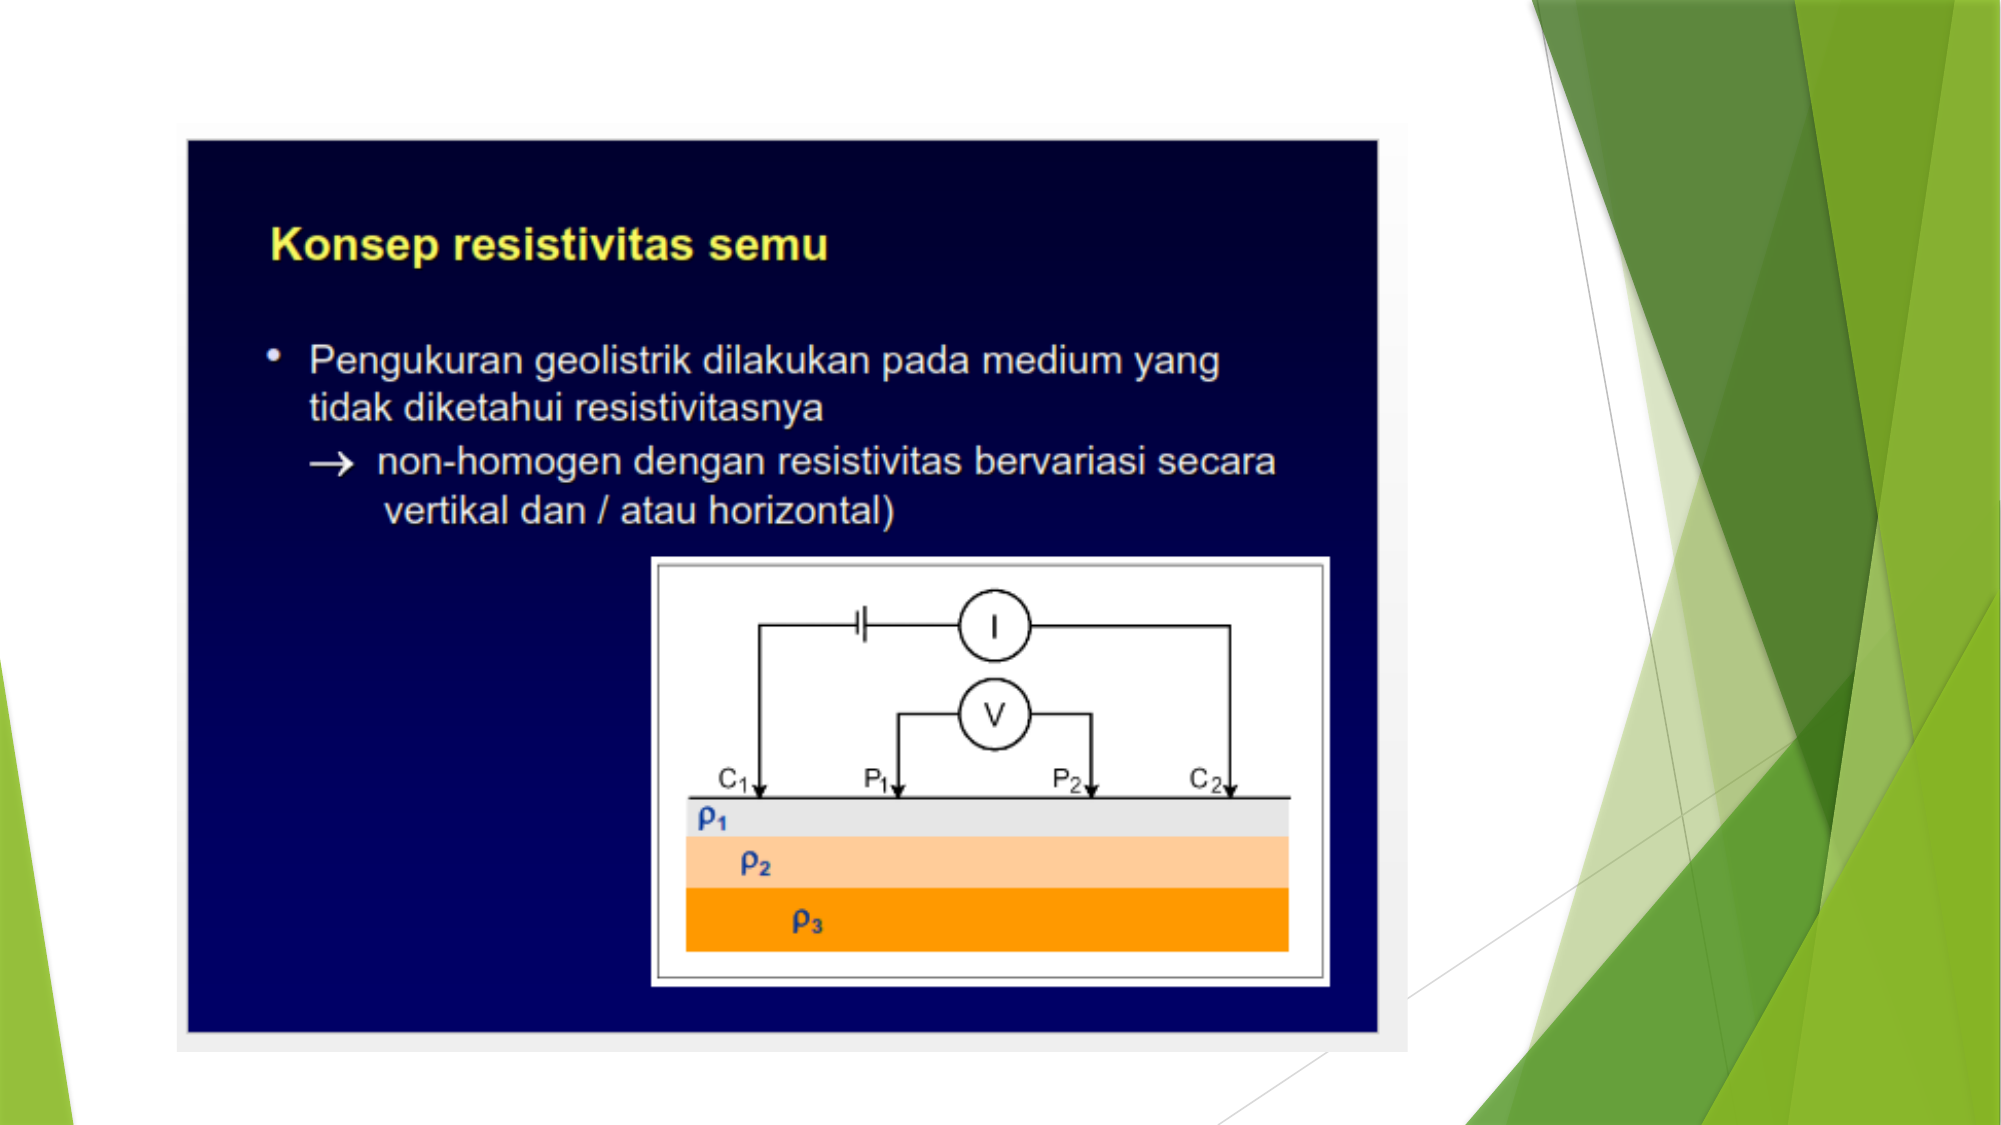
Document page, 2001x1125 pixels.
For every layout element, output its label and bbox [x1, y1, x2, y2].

picture [176, 122, 1409, 1053]
